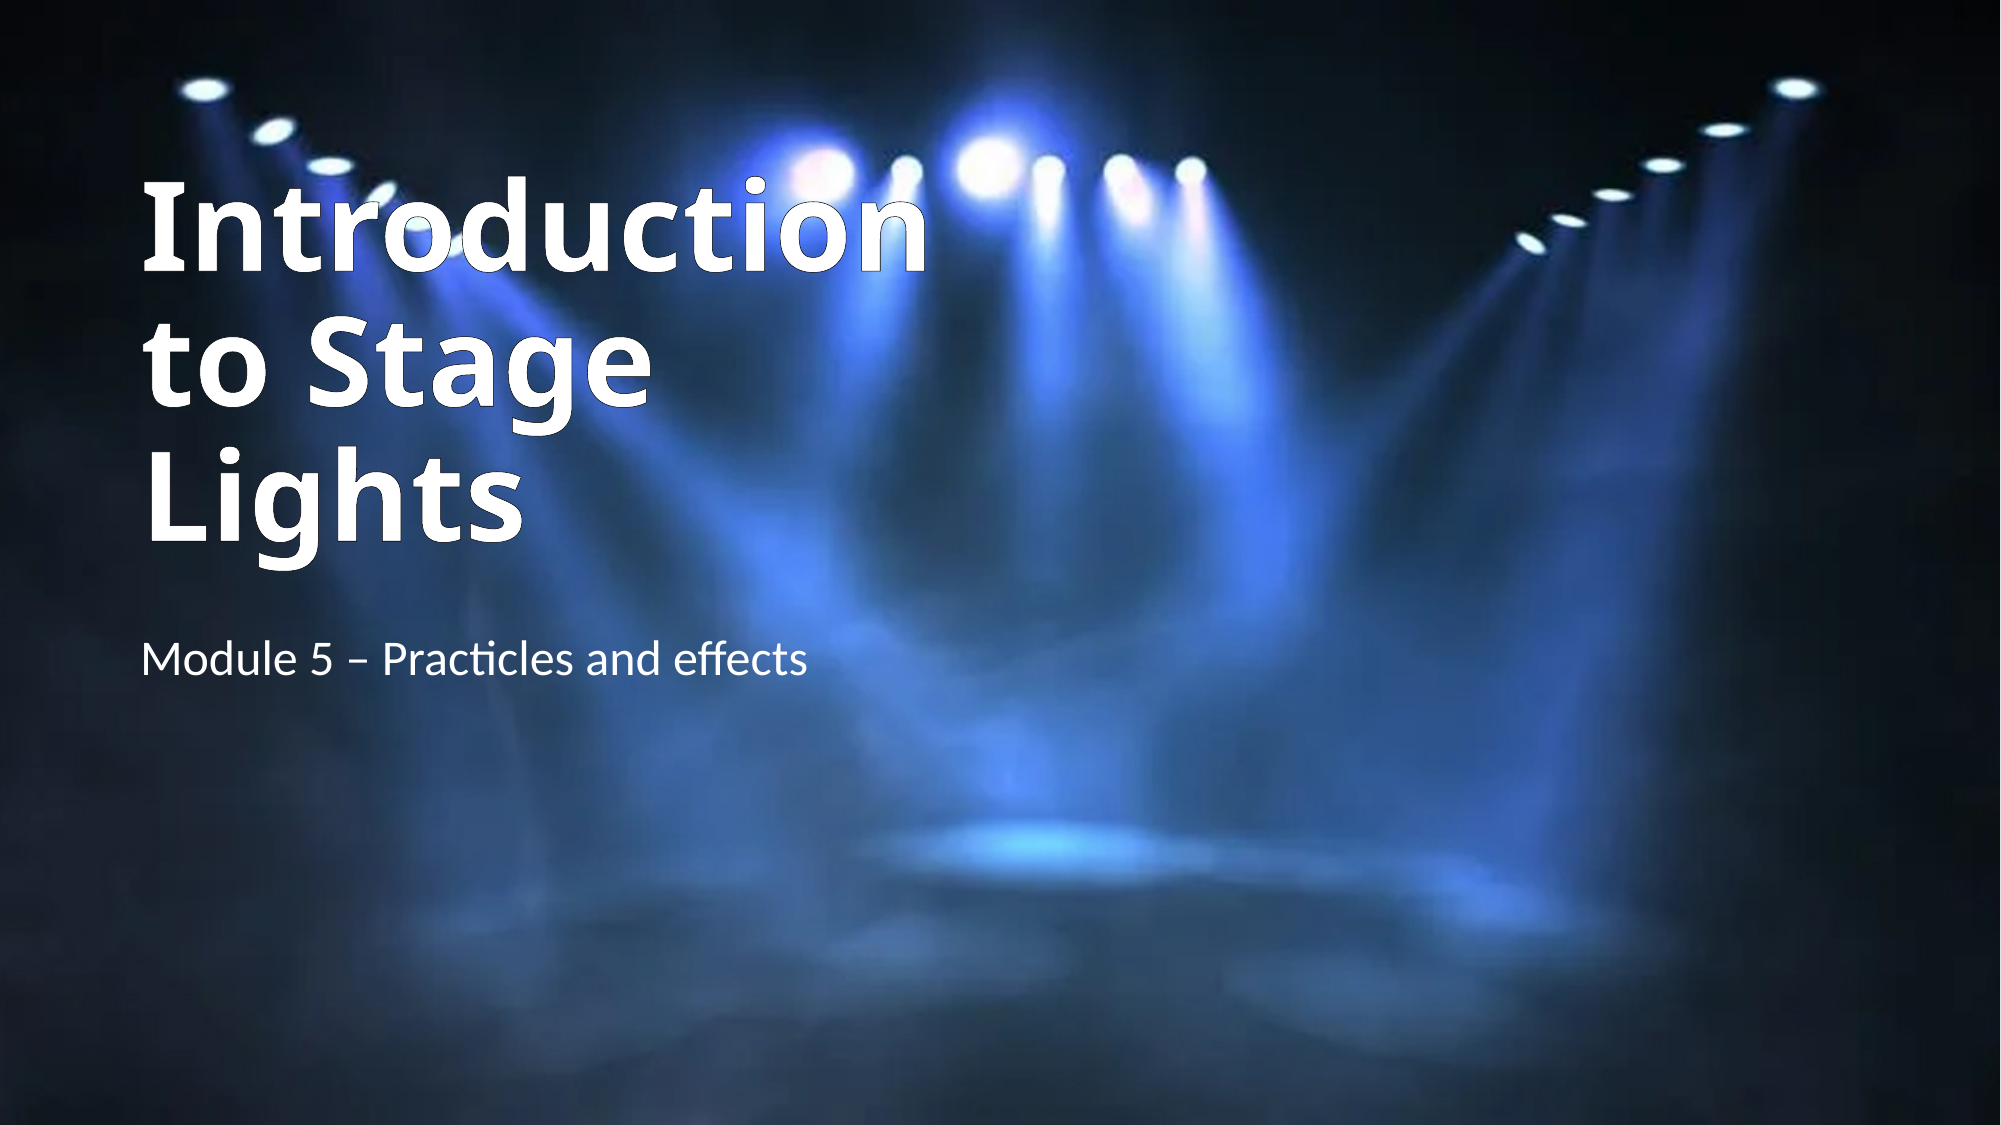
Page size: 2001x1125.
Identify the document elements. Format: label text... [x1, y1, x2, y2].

subtitle Module 5 – Practicles and effects [125, 624, 1500, 845]
picture [0, 0, 2001, 1125]
title Introduction to Stage Lights [125, 153, 1067, 576]
